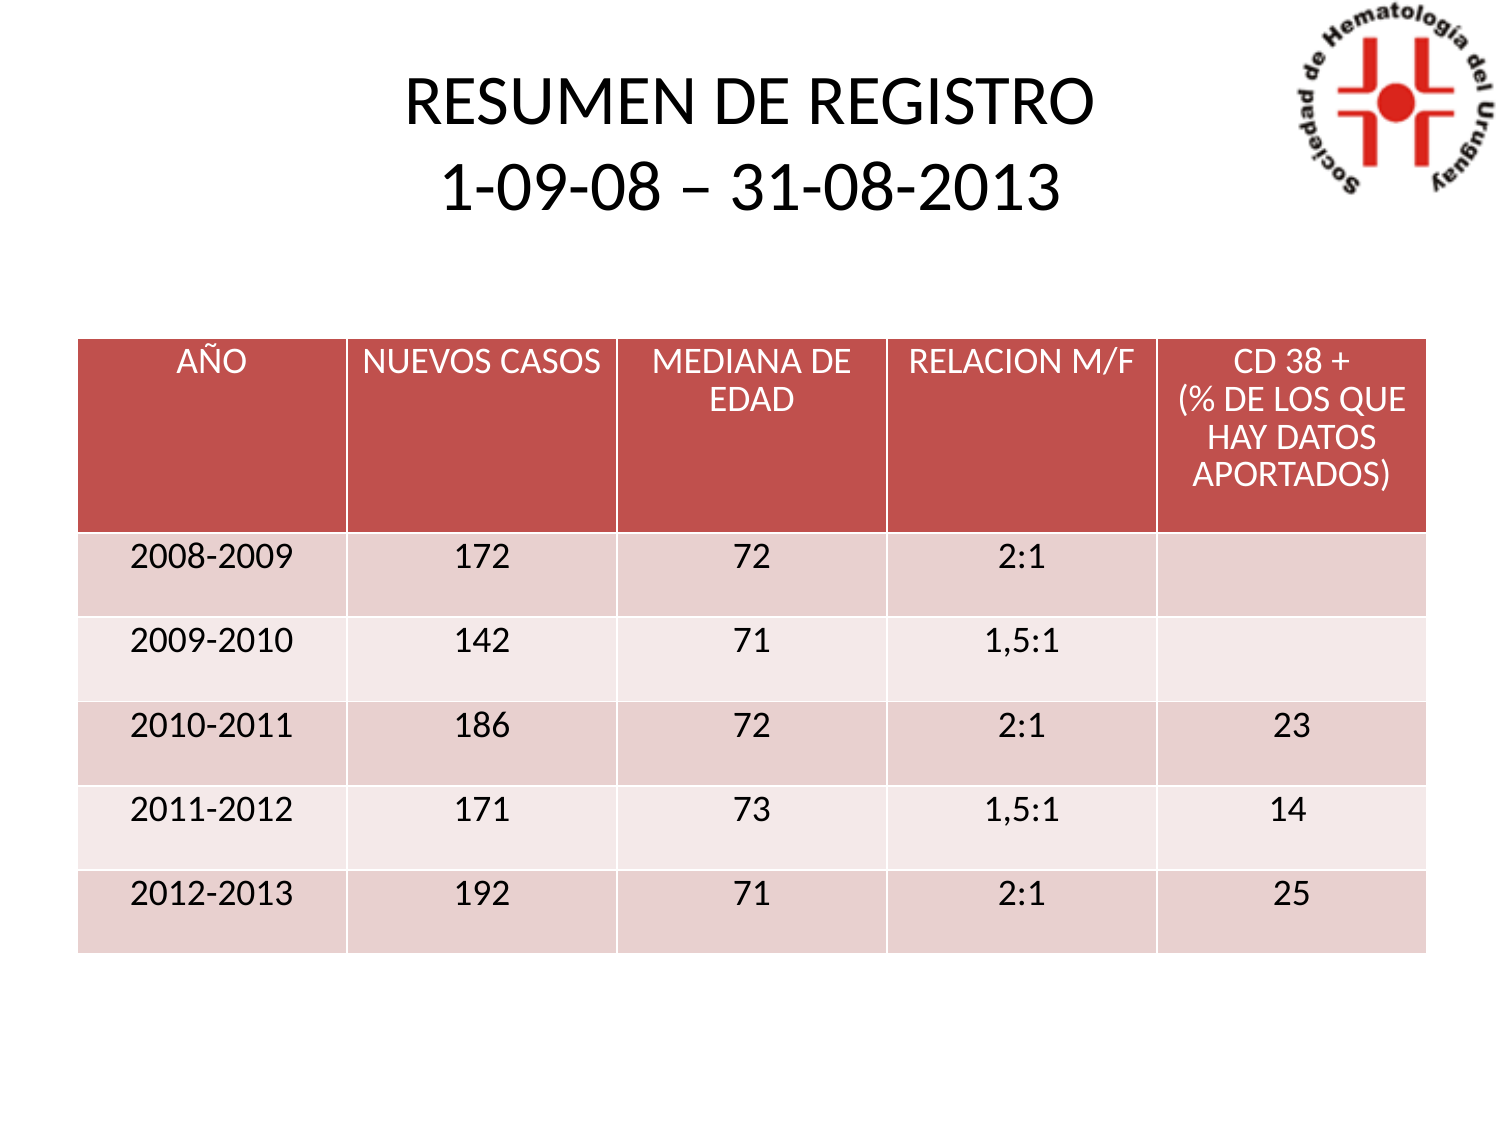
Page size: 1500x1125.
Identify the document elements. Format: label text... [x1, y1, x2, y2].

table_header MEDIANA DE EDAD [618, 339, 886, 532]
table_cell 2012-2013 [78, 871, 346, 953]
title RESUMEN DE REGISTRO 1-09-08 – 31-08-2013 [75, 45, 1425, 233]
picture [1293, 0, 1500, 201]
table_cell 14 [1158, 787, 1426, 869]
table_cell 2:1 [888, 534, 1156, 616]
table_cell 72 [618, 702, 886, 785]
table_cell 73 [618, 787, 886, 869]
table_cell 171 [348, 787, 616, 869]
table_cell 71 [618, 871, 886, 953]
table_cell 172 [348, 534, 616, 616]
table_cell 2009-2010 [78, 618, 346, 701]
table_cell [1158, 534, 1426, 616]
table_cell 71 [618, 618, 886, 701]
table_cell 1,5:1 [888, 618, 1156, 701]
table_cell 2:1 [888, 871, 1156, 953]
table_cell 2011-2012 [78, 787, 346, 869]
table_cell 142 [348, 618, 616, 701]
table_cell 25 [1158, 871, 1426, 953]
table_header RELACION M/F [888, 339, 1156, 532]
table_cell 1,5:1 [888, 787, 1156, 869]
table_cell 2010-2011 [78, 702, 346, 785]
table_cell [1158, 618, 1426, 701]
table_cell 23 [1158, 702, 1426, 785]
table_cell 2:1 [888, 702, 1156, 785]
table_header CD 38 + (% DE LOS QUE HAY DATOS APORTADOS) [1158, 339, 1426, 532]
table_header AÑO [78, 339, 346, 532]
table_cell 72 [618, 534, 886, 616]
table_cell 192 [348, 871, 616, 953]
table_header NUEVOS CASOS [348, 339, 616, 532]
table_cell 2008-2009 [78, 534, 346, 616]
table_cell 186 [348, 702, 616, 785]
